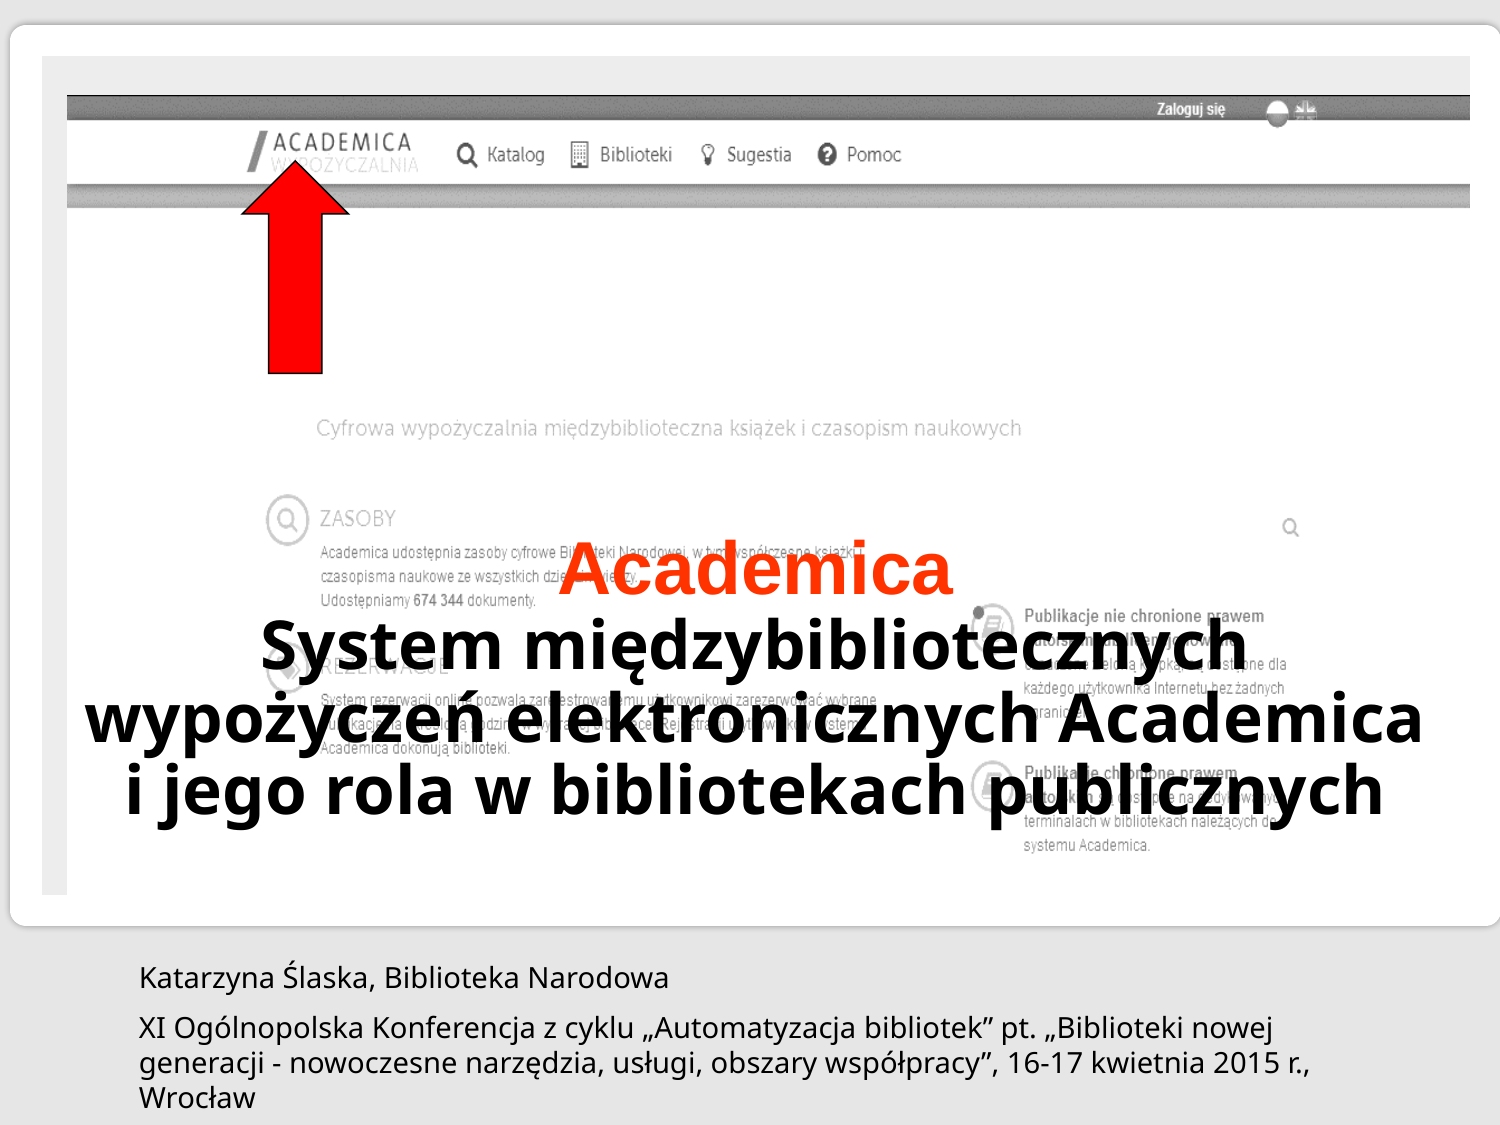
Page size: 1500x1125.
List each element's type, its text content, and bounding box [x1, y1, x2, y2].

text_box Katarzyna Ślaska, Biblioteka Narodowa XI Ogólnopolska Konferencja z cyklu „Automatyzacja bibliotek” pt. „Biblioteki nowej generacji - nowoczesne narzędzia, usługi, obszary współpracy”, 16-17 kwietnia 2015 r., Wrocław [123, 952, 1341, 1122]
picture [41, 55, 1471, 895]
